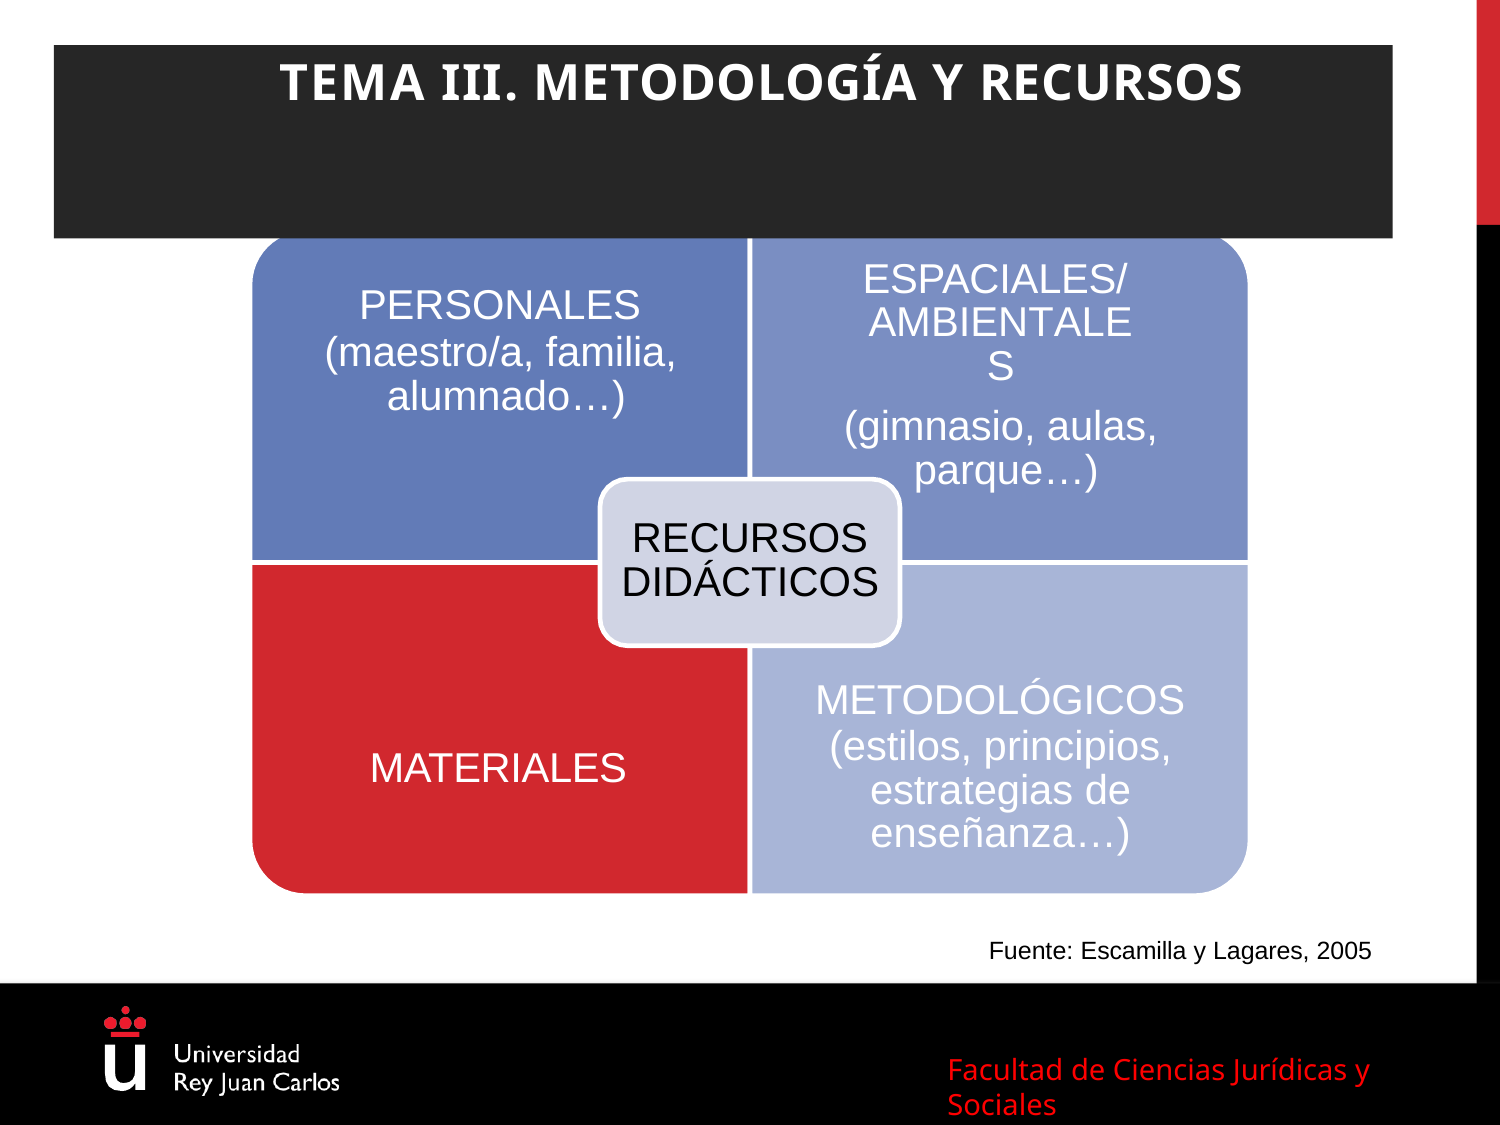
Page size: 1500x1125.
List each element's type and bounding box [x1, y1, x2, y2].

text_box [747, 226, 1253, 559]
text_box [247, 559, 742, 899]
text_box [747, 559, 1253, 899]
text_box [597, 476, 903, 649]
text_box [0, 0, 1500, 1125]
